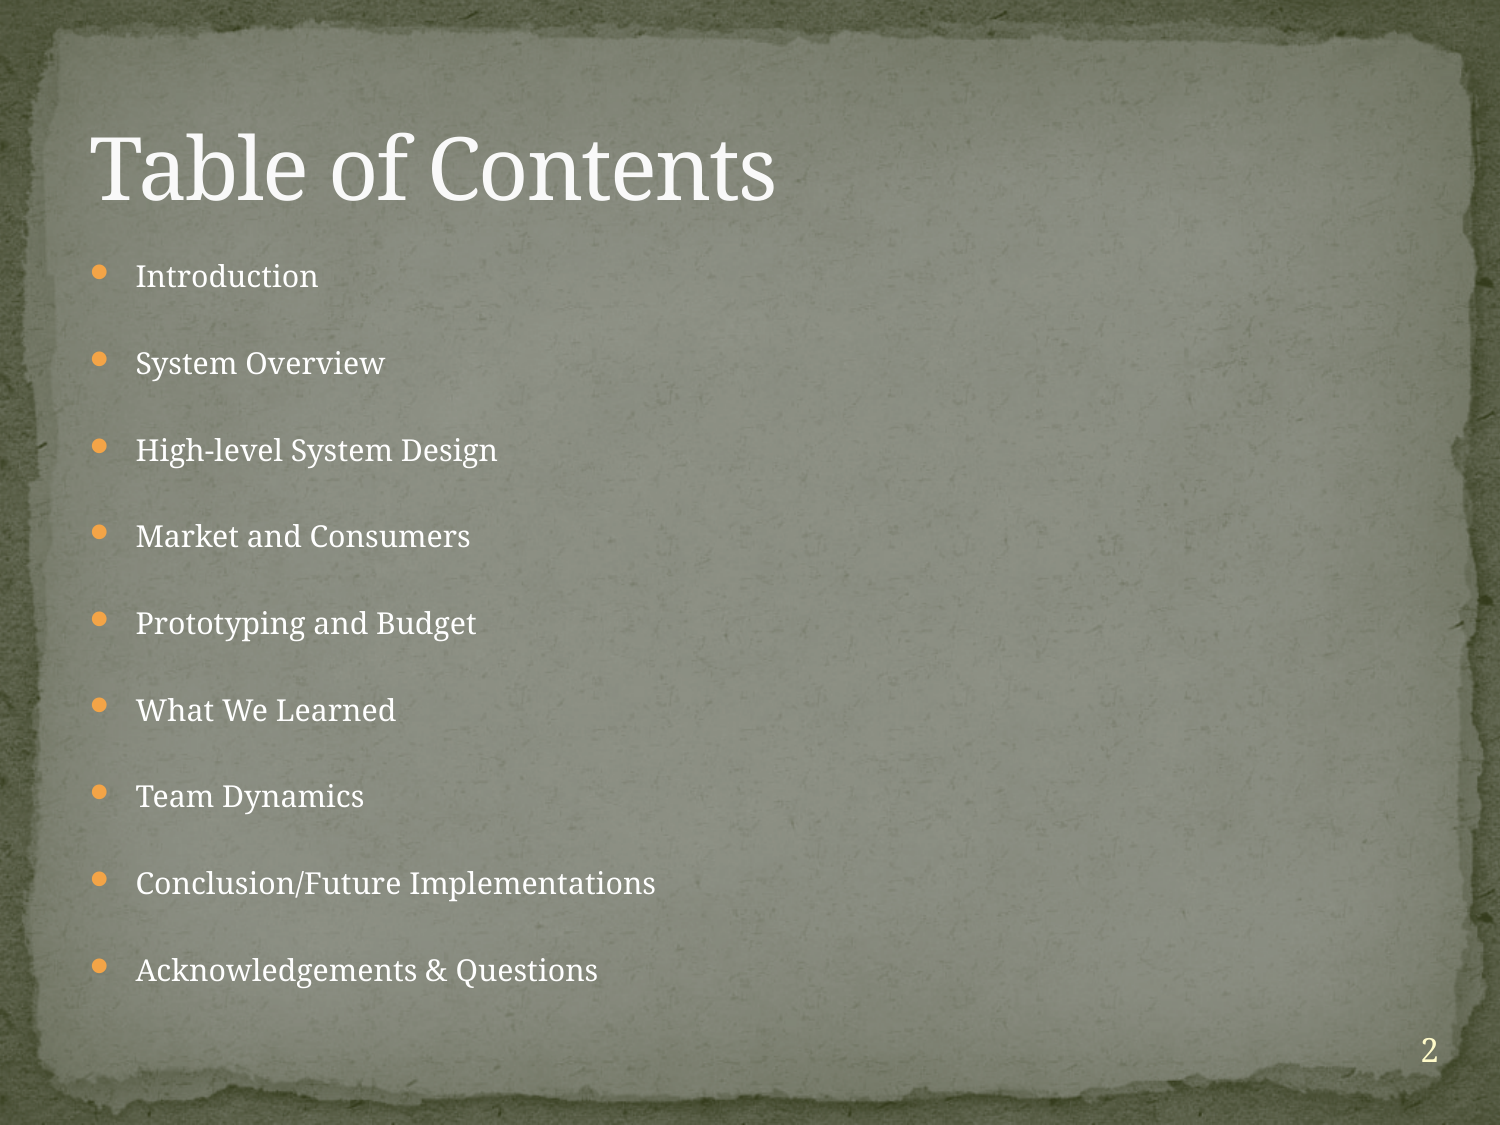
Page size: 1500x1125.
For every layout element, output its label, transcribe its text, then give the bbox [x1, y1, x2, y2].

slide_number 2 [1379, 1014, 1480, 1089]
list Introduction System Overview High-level System Design Market and Consumers Prototyping and Budget What We Learned Team Dynamics Conclusion/Future Implementations Acknowledgements & Questions [75, 249, 1425, 1000]
title Table of Contents [74, 24, 1425, 225]
